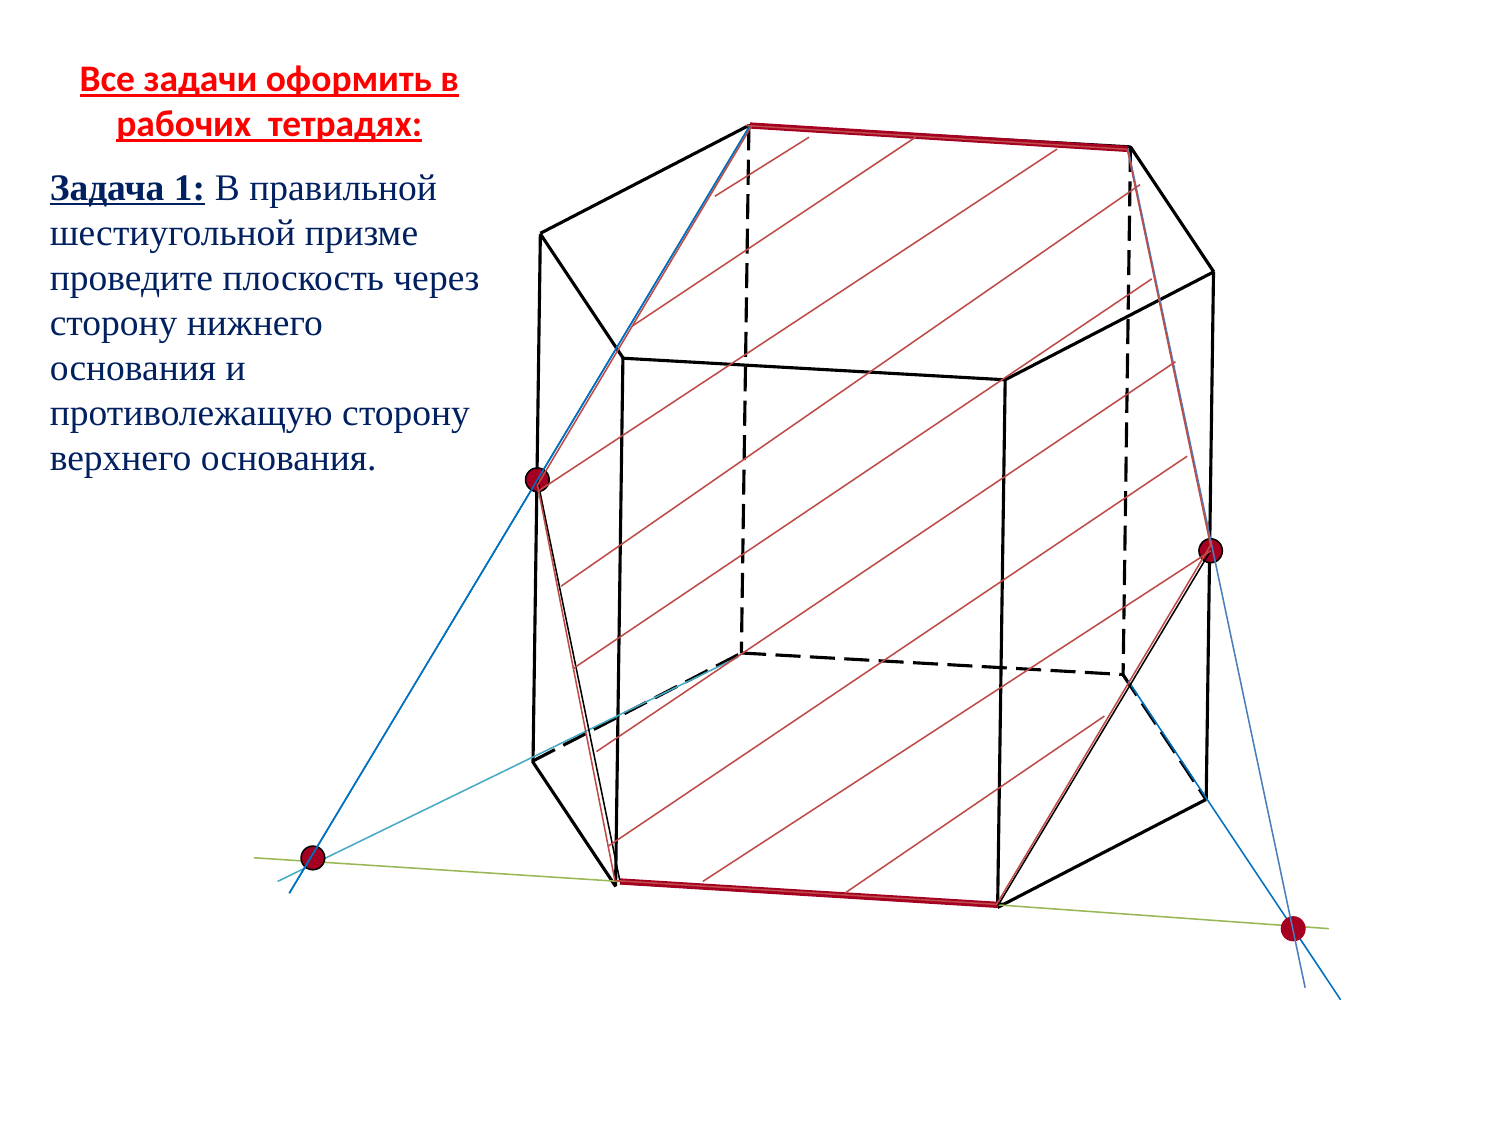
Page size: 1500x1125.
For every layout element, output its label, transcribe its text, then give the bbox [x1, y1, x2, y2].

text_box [525, 125, 1222, 914]
text_box [253, 857, 301, 862]
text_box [537, 125, 1212, 906]
text_box [1227, 613, 1306, 988]
text_box [324, 861, 520, 876]
text_box Все задачи оформить в рабочих тетрадях: Задача 1: В правильной шестиугольной призме проведите плоскость через сторону нижнего основания и противолежащую сторону верхнего основания. [35, 46, 504, 486]
text_box [1305, 926, 1329, 930]
text_box [325, 762, 520, 860]
text_box [1292, 916, 1305, 940]
text_box [1211, 920, 1282, 926]
text_box [1281, 917, 1294, 941]
text_box [301, 846, 325, 870]
text_box [277, 867, 306, 883]
